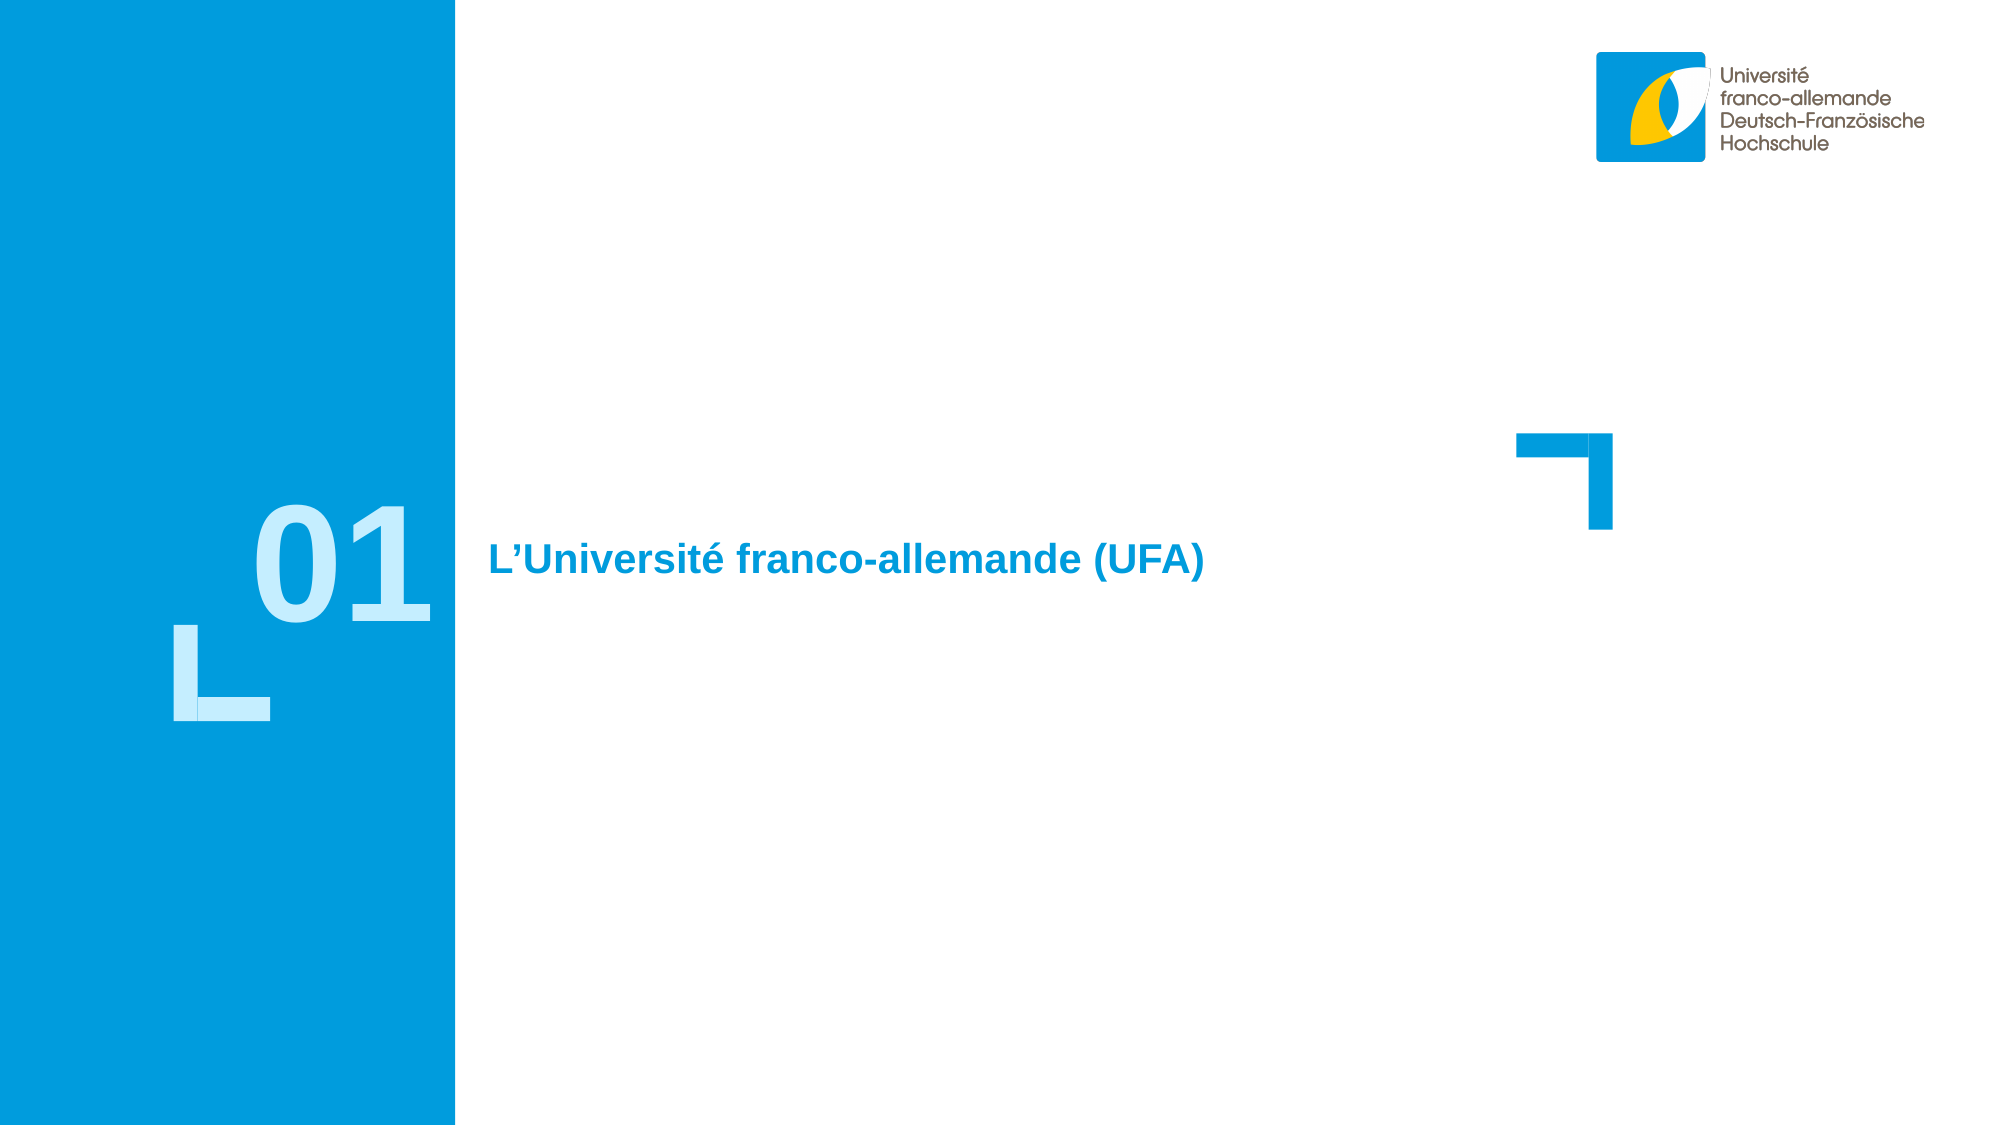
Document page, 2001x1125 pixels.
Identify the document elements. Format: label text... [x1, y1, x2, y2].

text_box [1516, 433, 1613, 530]
list 01 [249, 481, 437, 658]
list L’Université franco-allemande (UFA) [488, 533, 1711, 651]
